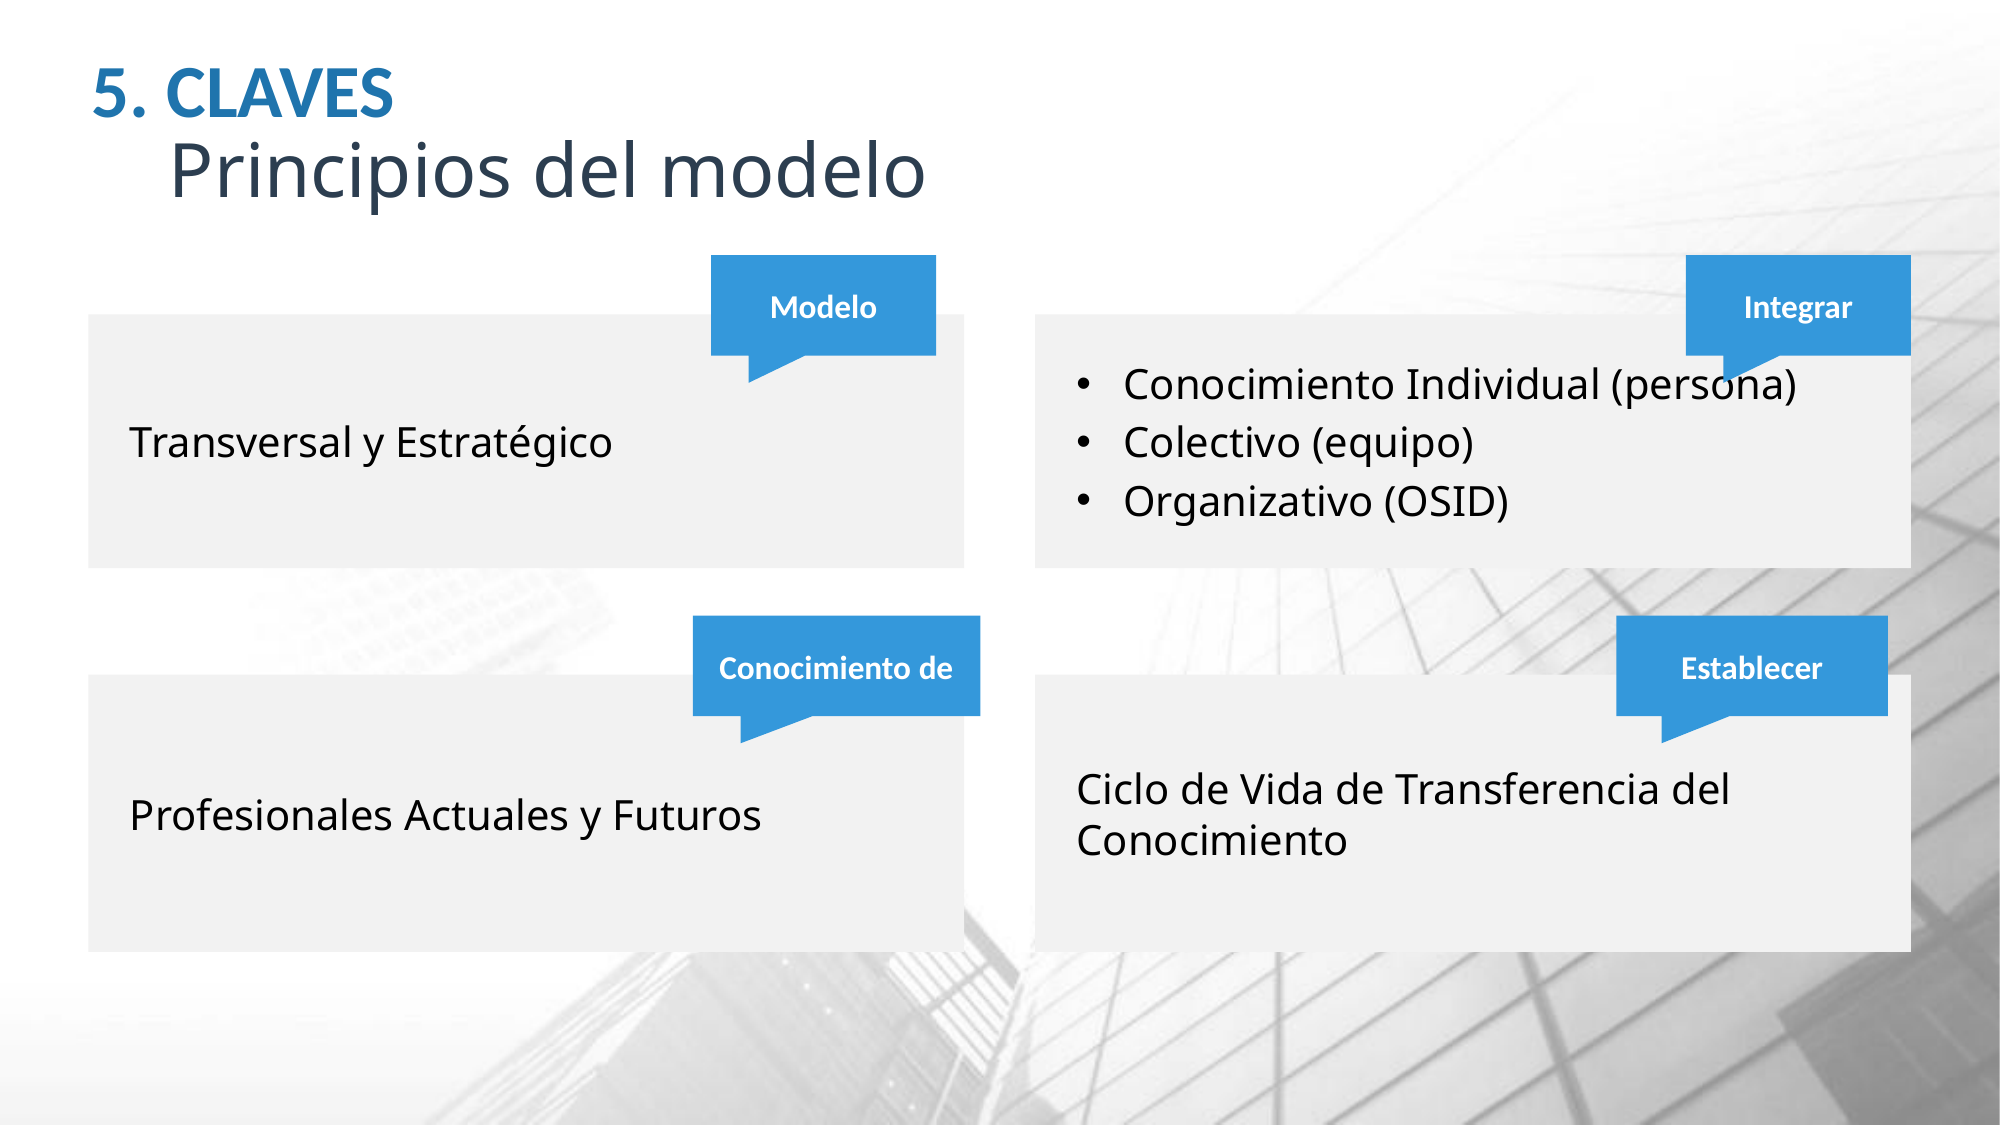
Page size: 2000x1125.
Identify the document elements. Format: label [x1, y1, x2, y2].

text_box [88, 254, 1912, 953]
picture [0, 0, 2000, 1125]
